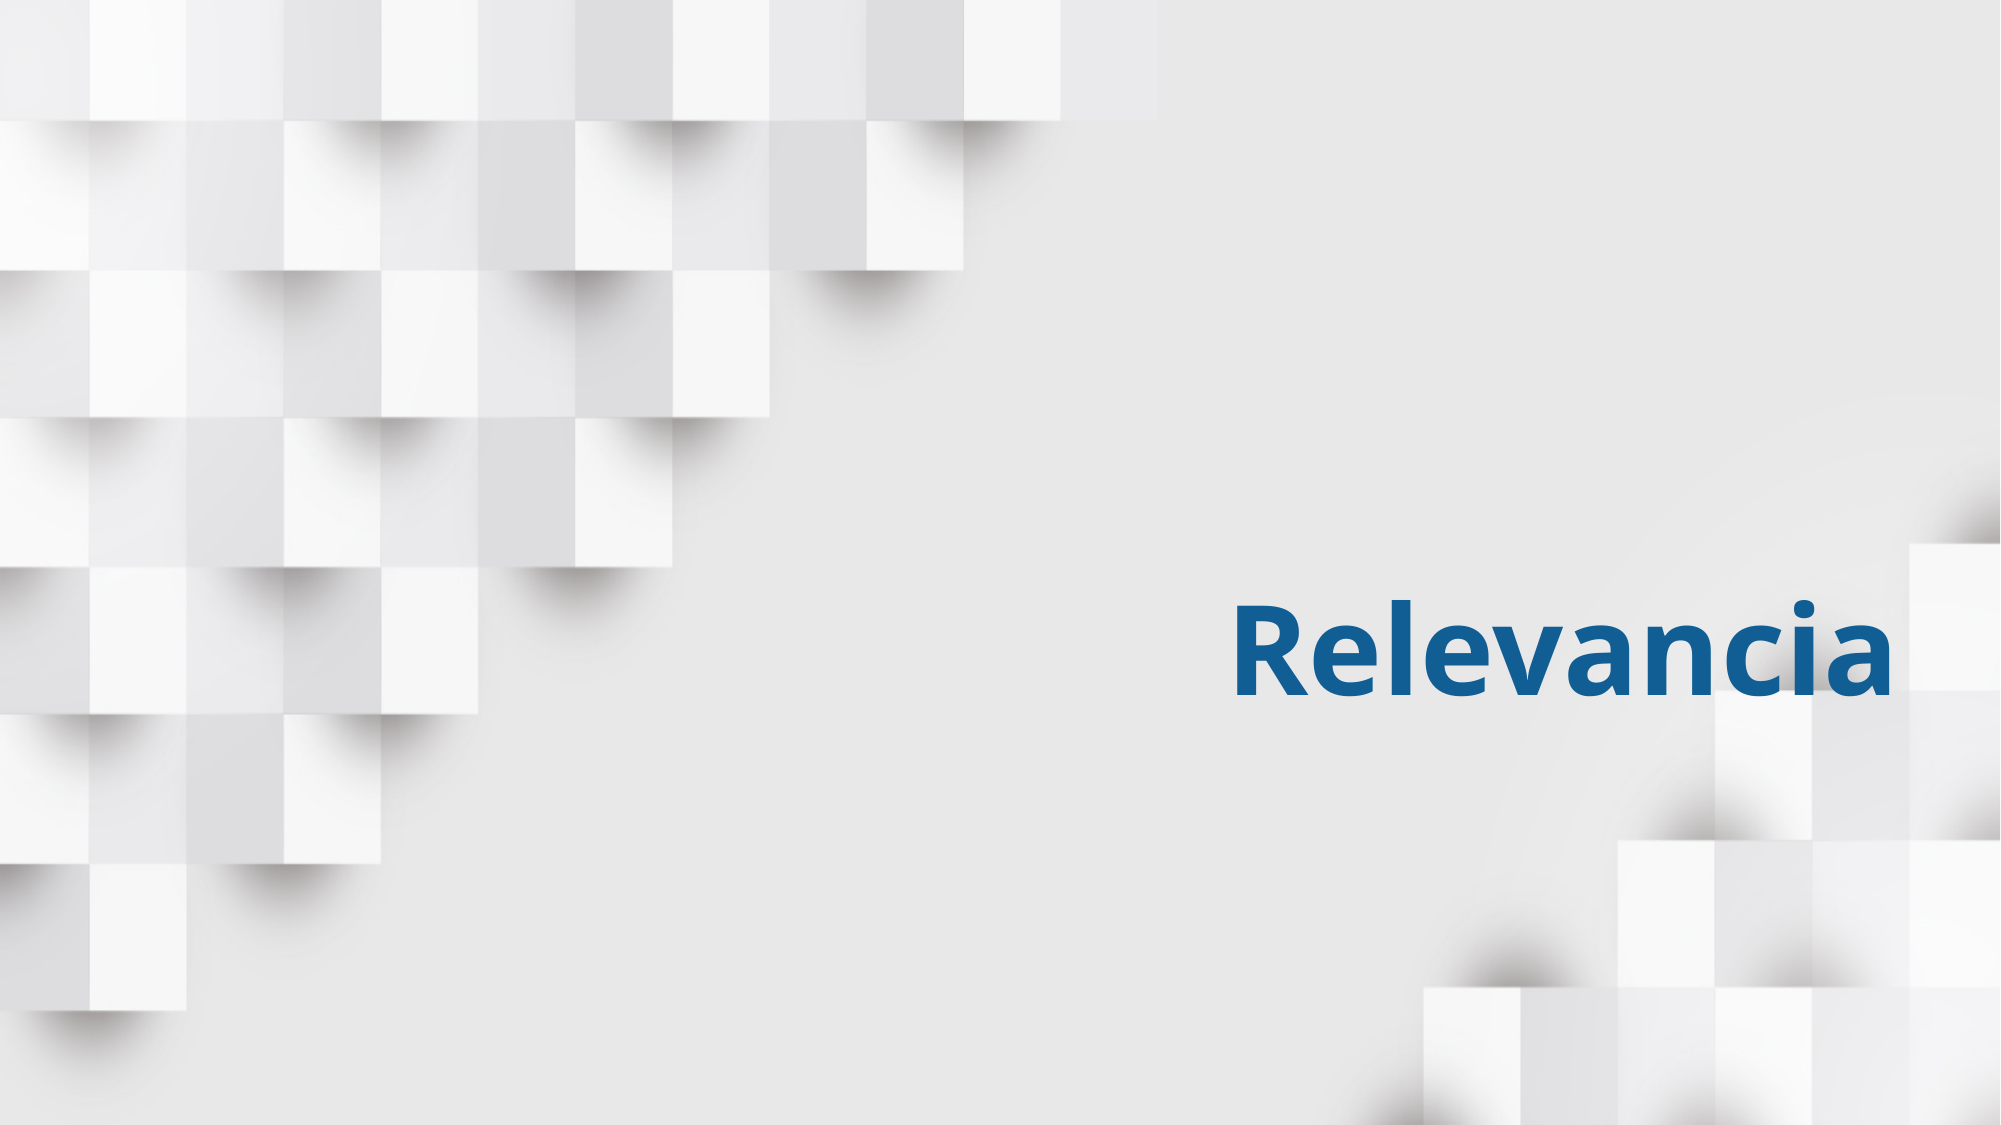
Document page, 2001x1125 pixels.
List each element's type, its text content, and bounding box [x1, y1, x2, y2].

text_box Relevancia [586, 562, 1915, 783]
picture [0, 0, 2001, 1125]
